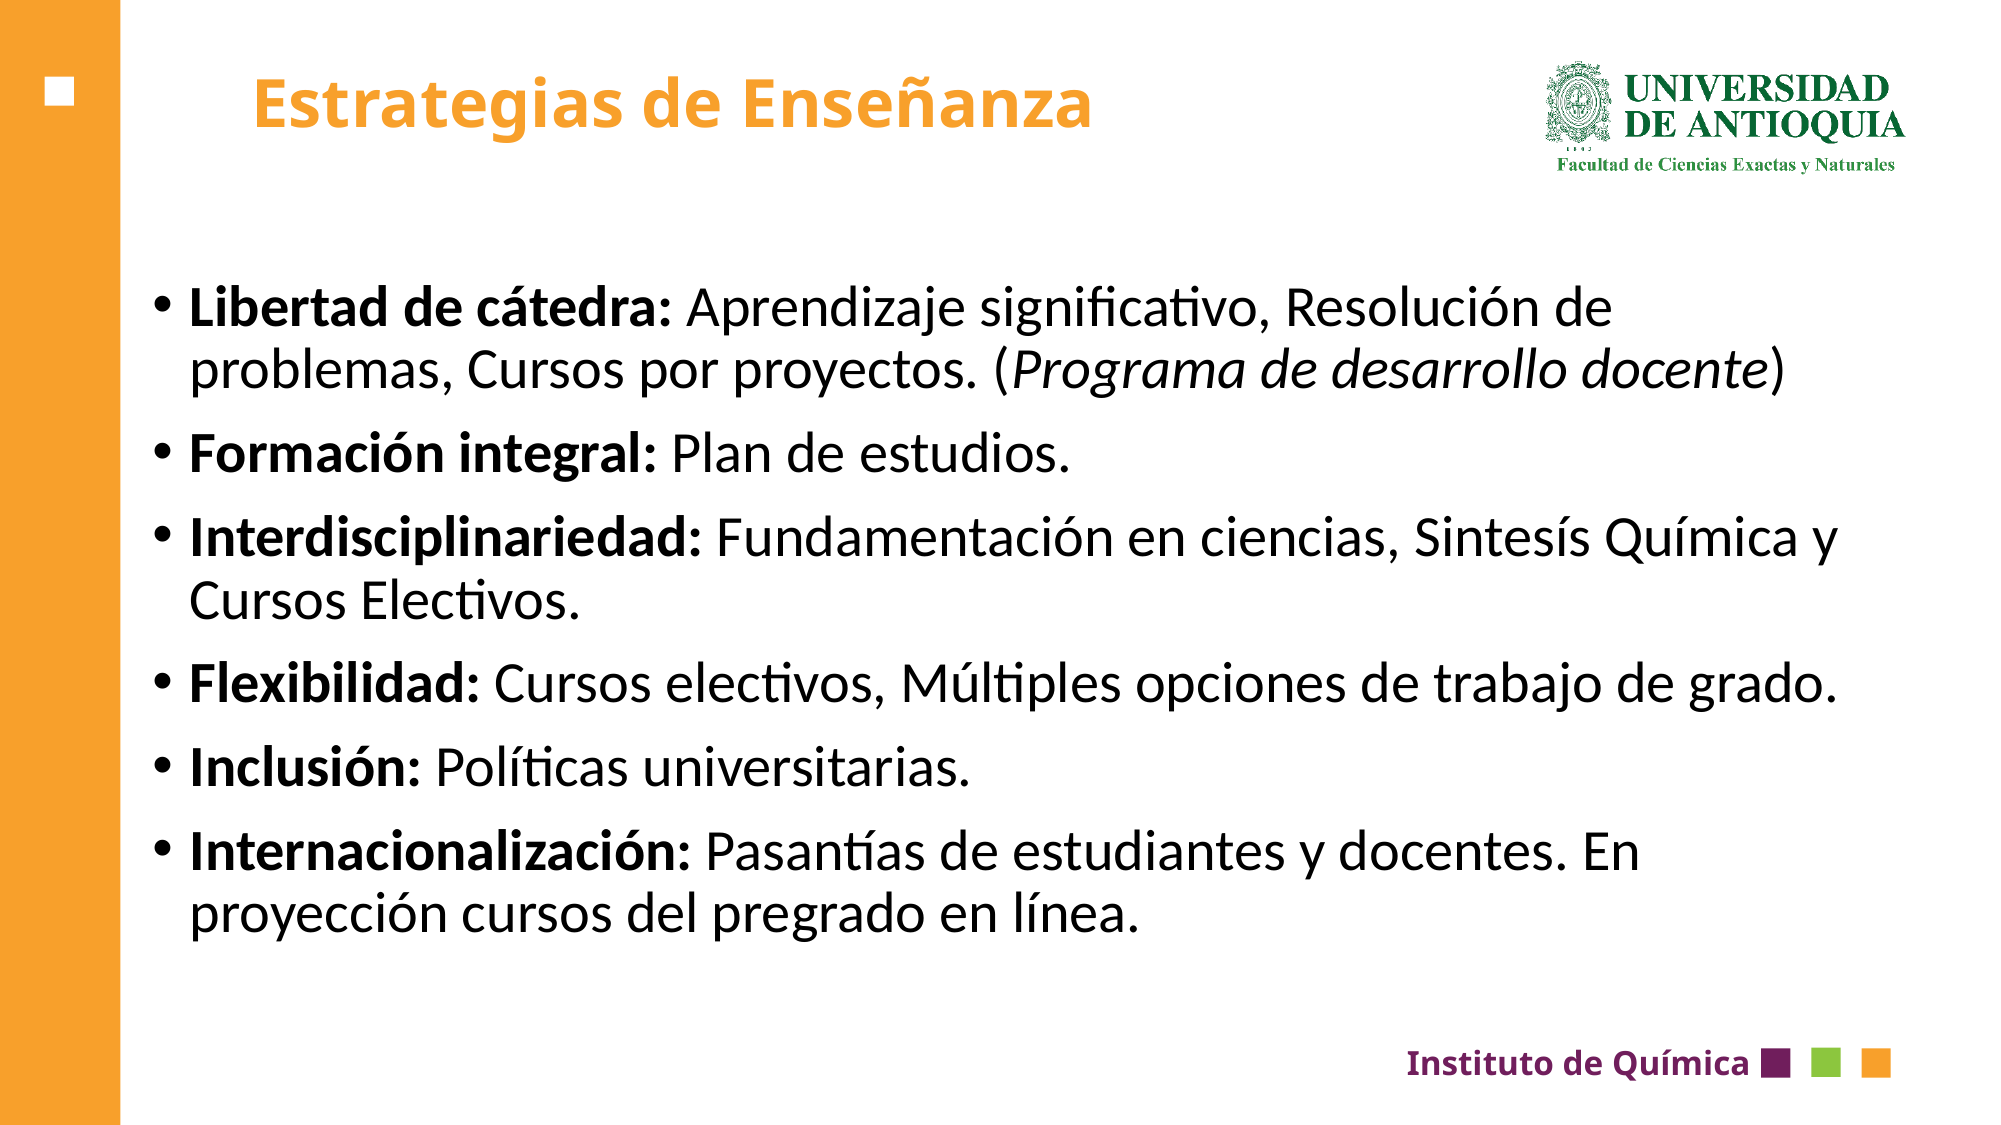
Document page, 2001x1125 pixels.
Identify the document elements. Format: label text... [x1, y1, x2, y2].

picture [1543, 59, 1908, 176]
text_box [1862, 1047, 1892, 1079]
list Libertad de cátedra: Aprendizaje significativo, Resolución de problemas, Cursos por proyectos. (Programa de desarrollo docente) Formación integral: Plan de estudios. Interdisciplinariedad: Fundamentación en ciencias, Sintesís Química y Cursos Electivos. Flexibilidad: Cursos electivos, Múltiples opciones de trabajo de grado. Inclusión: Políticas universitarias. Internacionalización: Pasantías de estudiantes y docentes. En proyección cursos del pregrado en línea. [137, 268, 1863, 983]
text_box Estrategias de Enseñanza [236, 35, 1200, 176]
text_box [0, 0, 121, 1125]
text_box Instituto de Química [1296, 1004, 1862, 1125]
text_box [44, 76, 75, 107]
